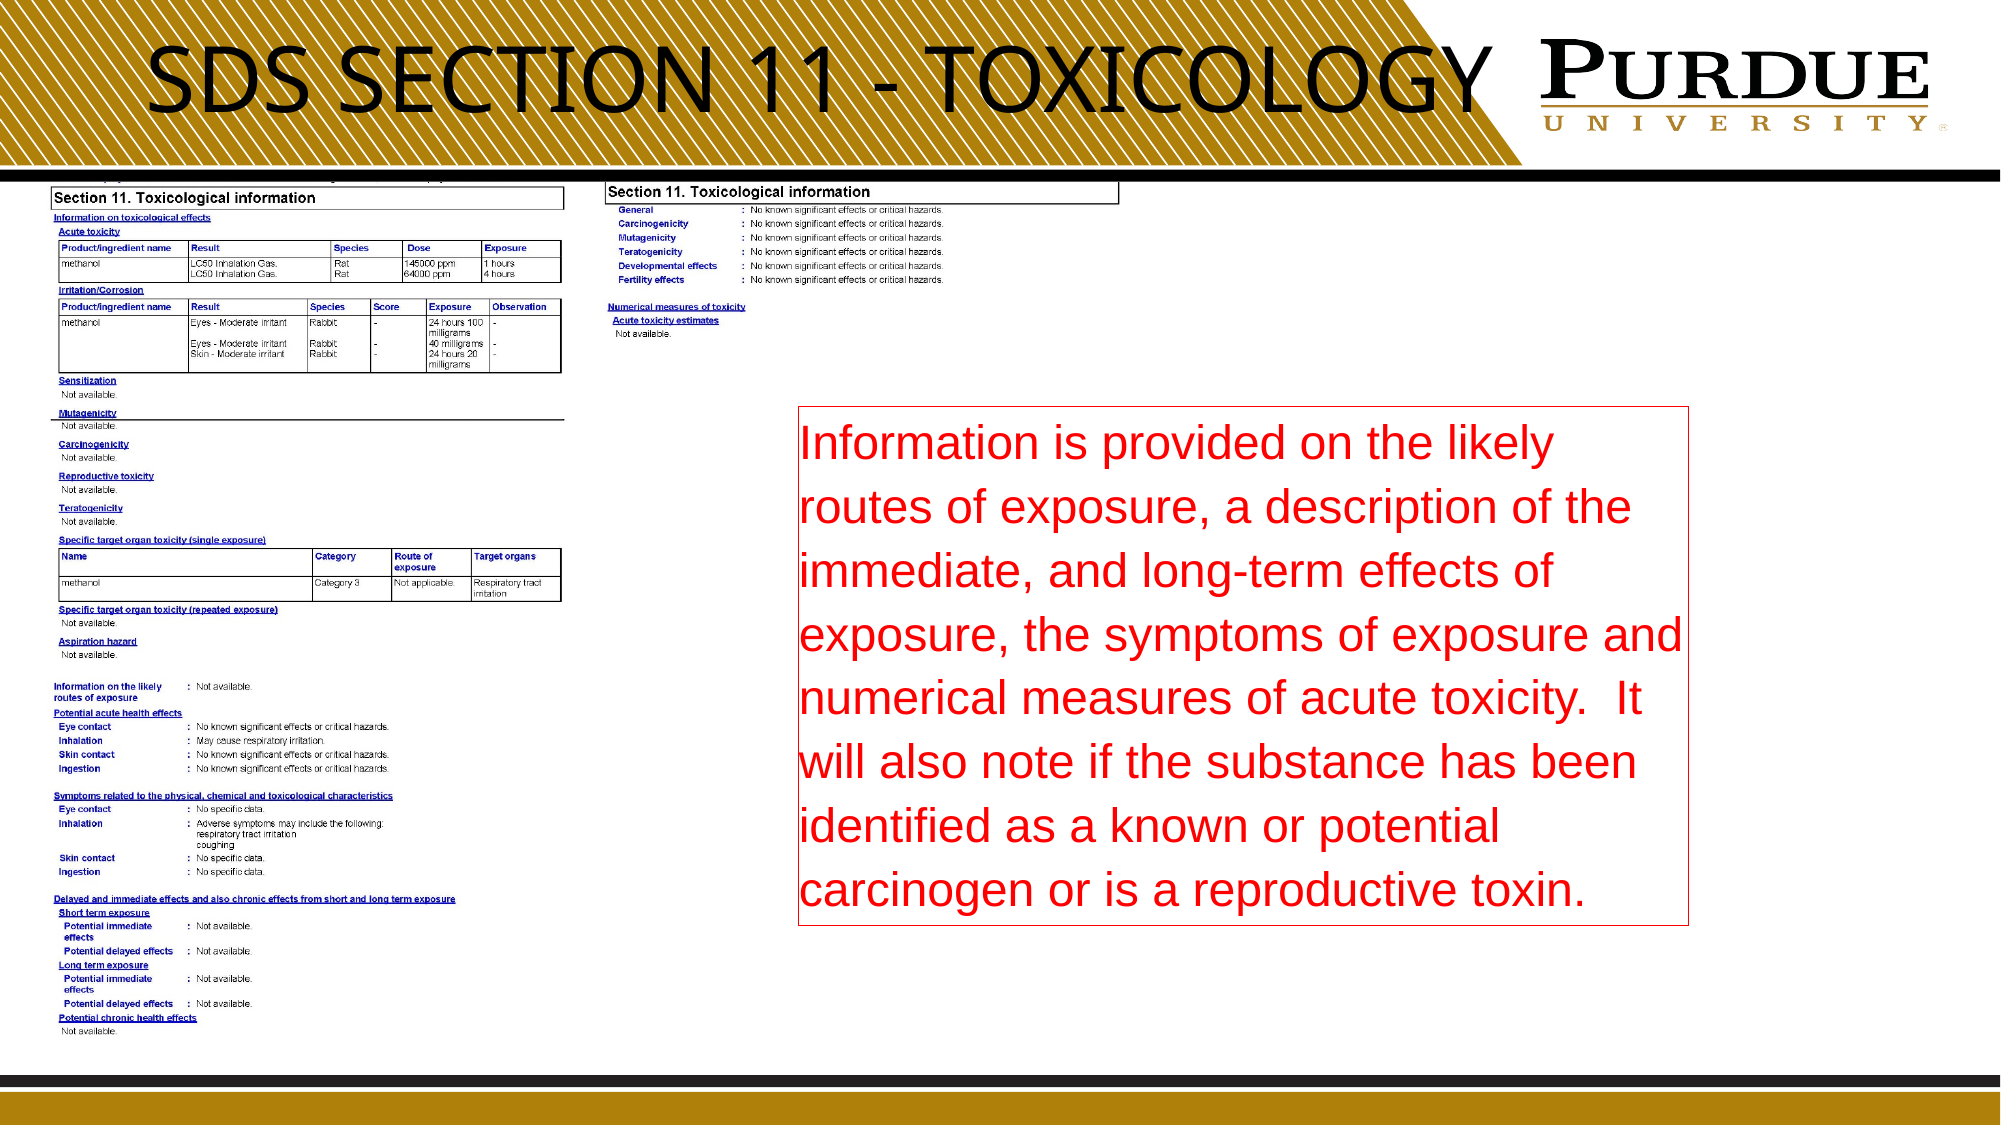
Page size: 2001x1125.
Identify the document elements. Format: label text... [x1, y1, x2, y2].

picture [1540, 39, 1948, 131]
picture [588, 182, 1144, 355]
title SDS Section 11 - Toxicology [145, 0, 1532, 167]
list Section 11 – Toxicological information [590, 182, 1523, 666]
text_box Information is provided on the likely routes of exposure, a description of the immediate, and long-term effects of exposure, the symptoms of exposure and numerical measures of acute toxicity. It will also note if the substance has been identified as a known or potential carcinogen or is a reproductive toxin. [798, 406, 1689, 926]
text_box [34, 182, 590, 1041]
